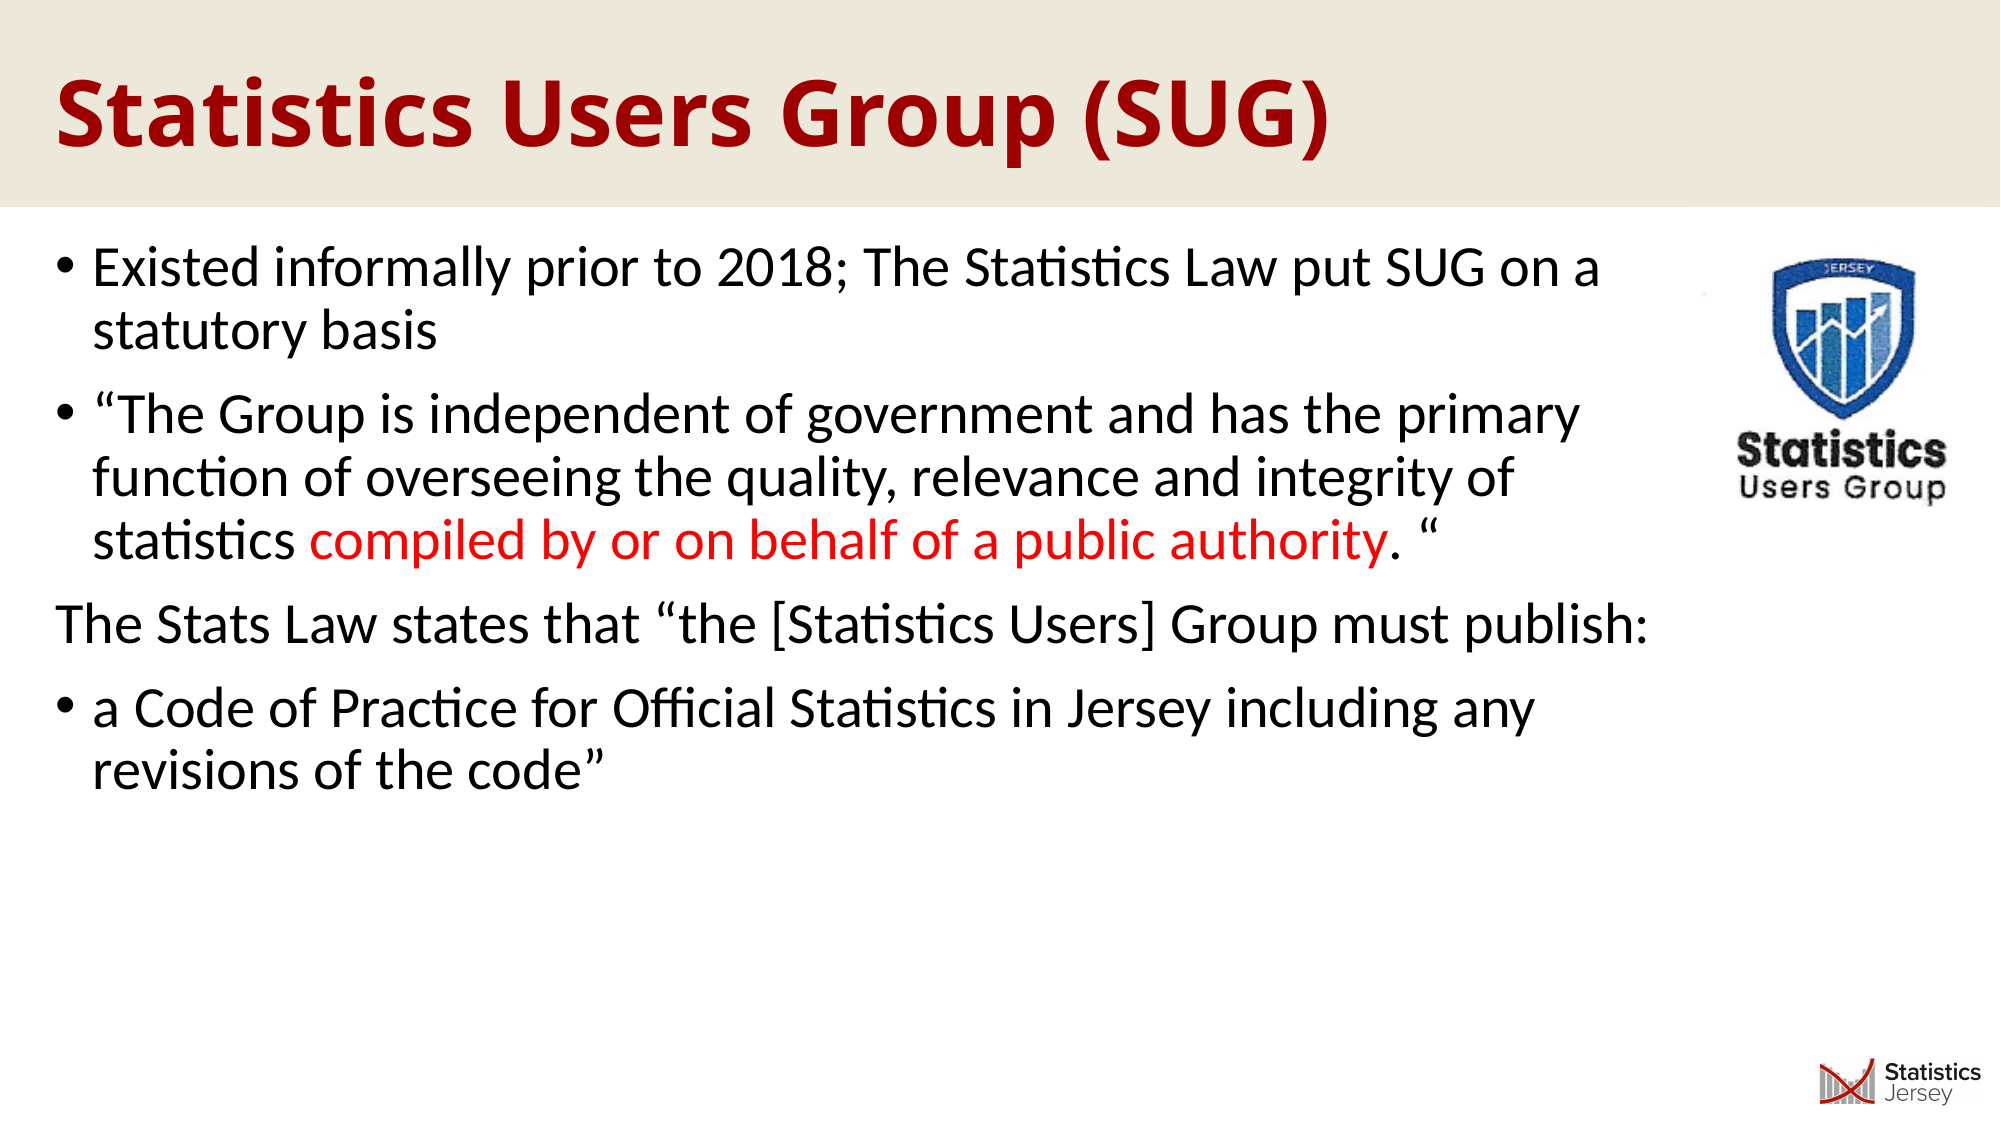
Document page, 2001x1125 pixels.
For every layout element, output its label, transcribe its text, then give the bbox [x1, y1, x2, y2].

picture [1819, 1058, 1981, 1106]
title Statistics Users Group (SUG) [40, 59, 1877, 208]
list Existed informally prior to 2018; The Statistics Law put SUG on a statutory basis “The Group is independent of government and has the primary function of overseeing the quality, relevance and integrity of statistics compiled by or on behalf of a public authority. “ The Stats Law states that “the [Statistics Users] Group must publish: a Code of Practice for Official Statistics in Jersey including any revisions of the code” [40, 229, 1730, 1014]
picture [1690, 207, 1983, 531]
